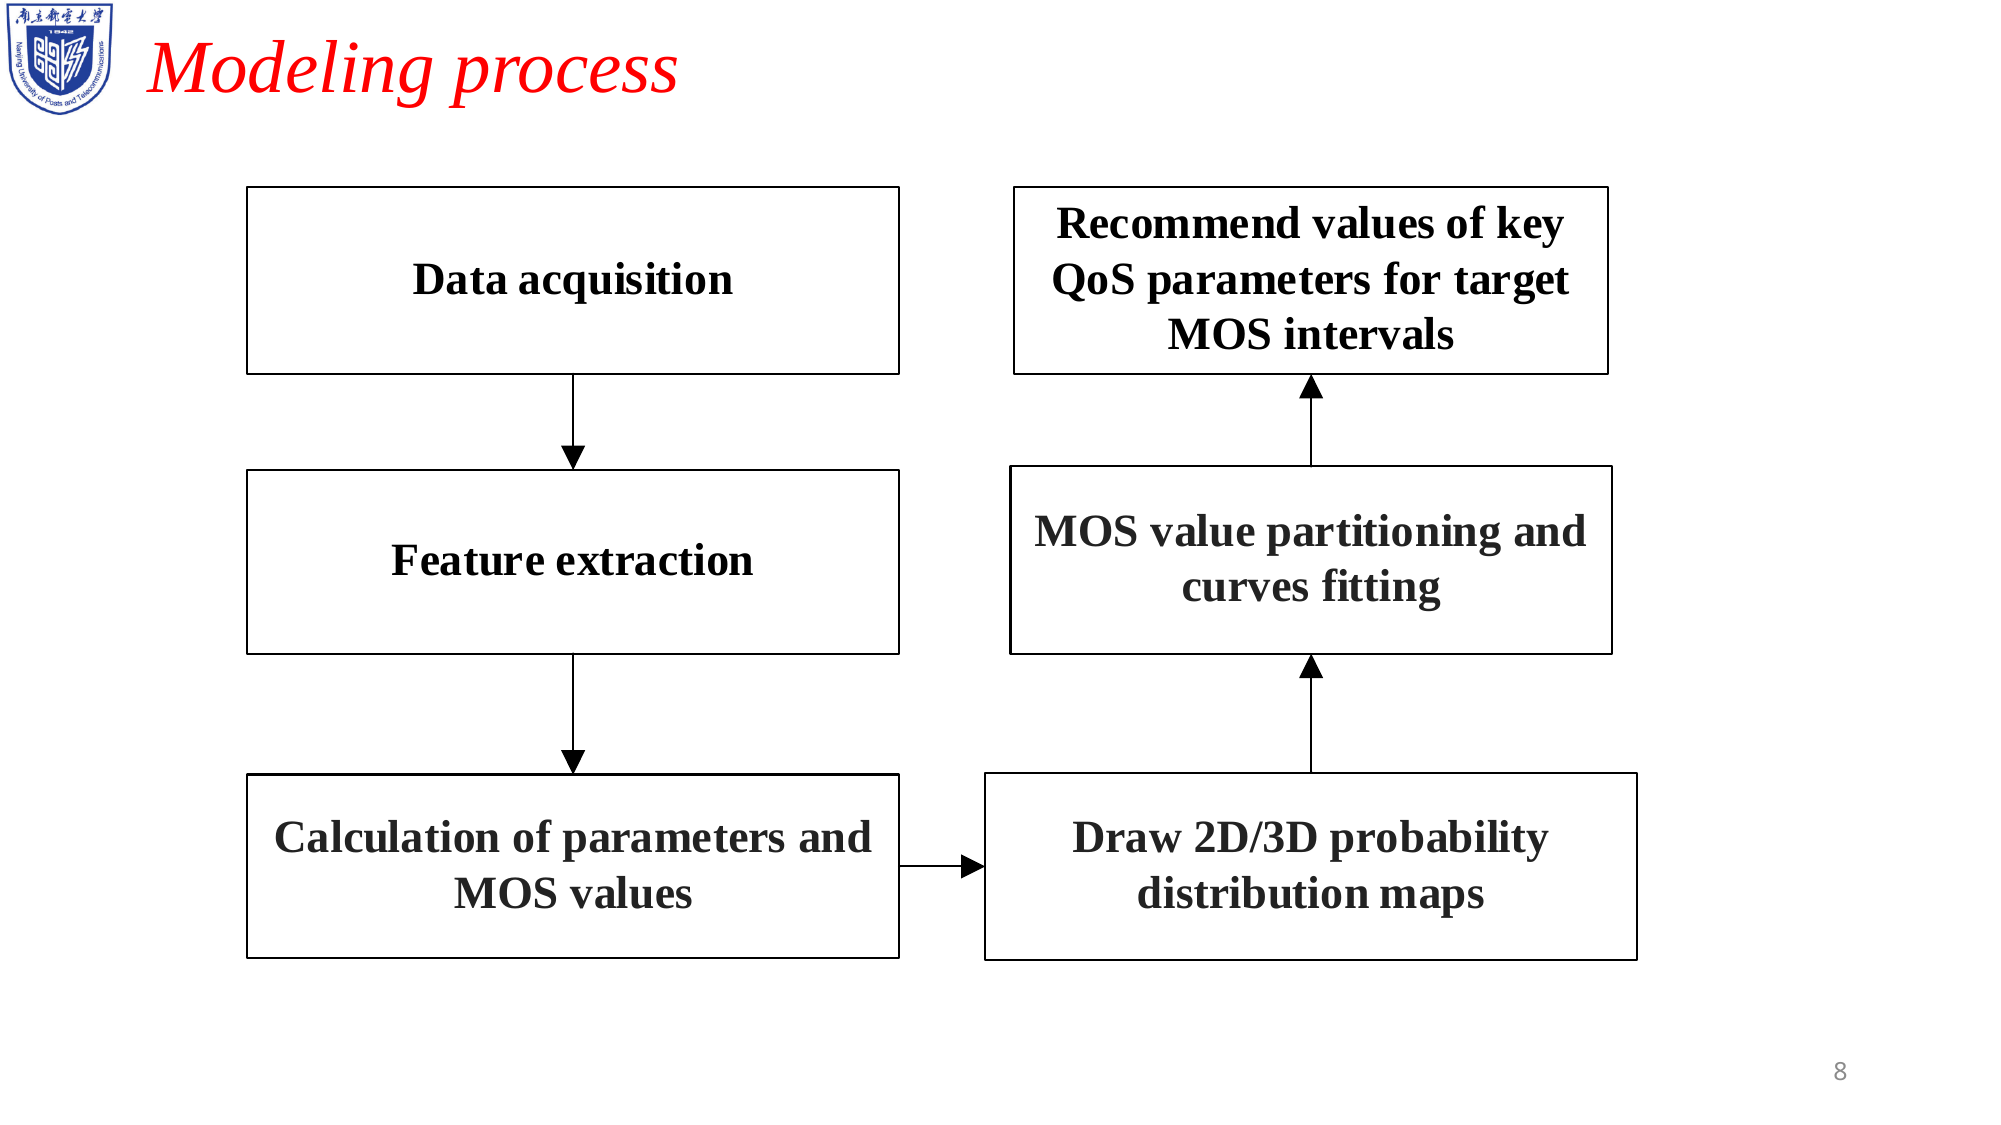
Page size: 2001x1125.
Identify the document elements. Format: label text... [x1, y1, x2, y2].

picture [0, 0, 117, 117]
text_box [241, 180, 2000, 1125]
text_box Modeling process [132, 10, 1147, 115]
